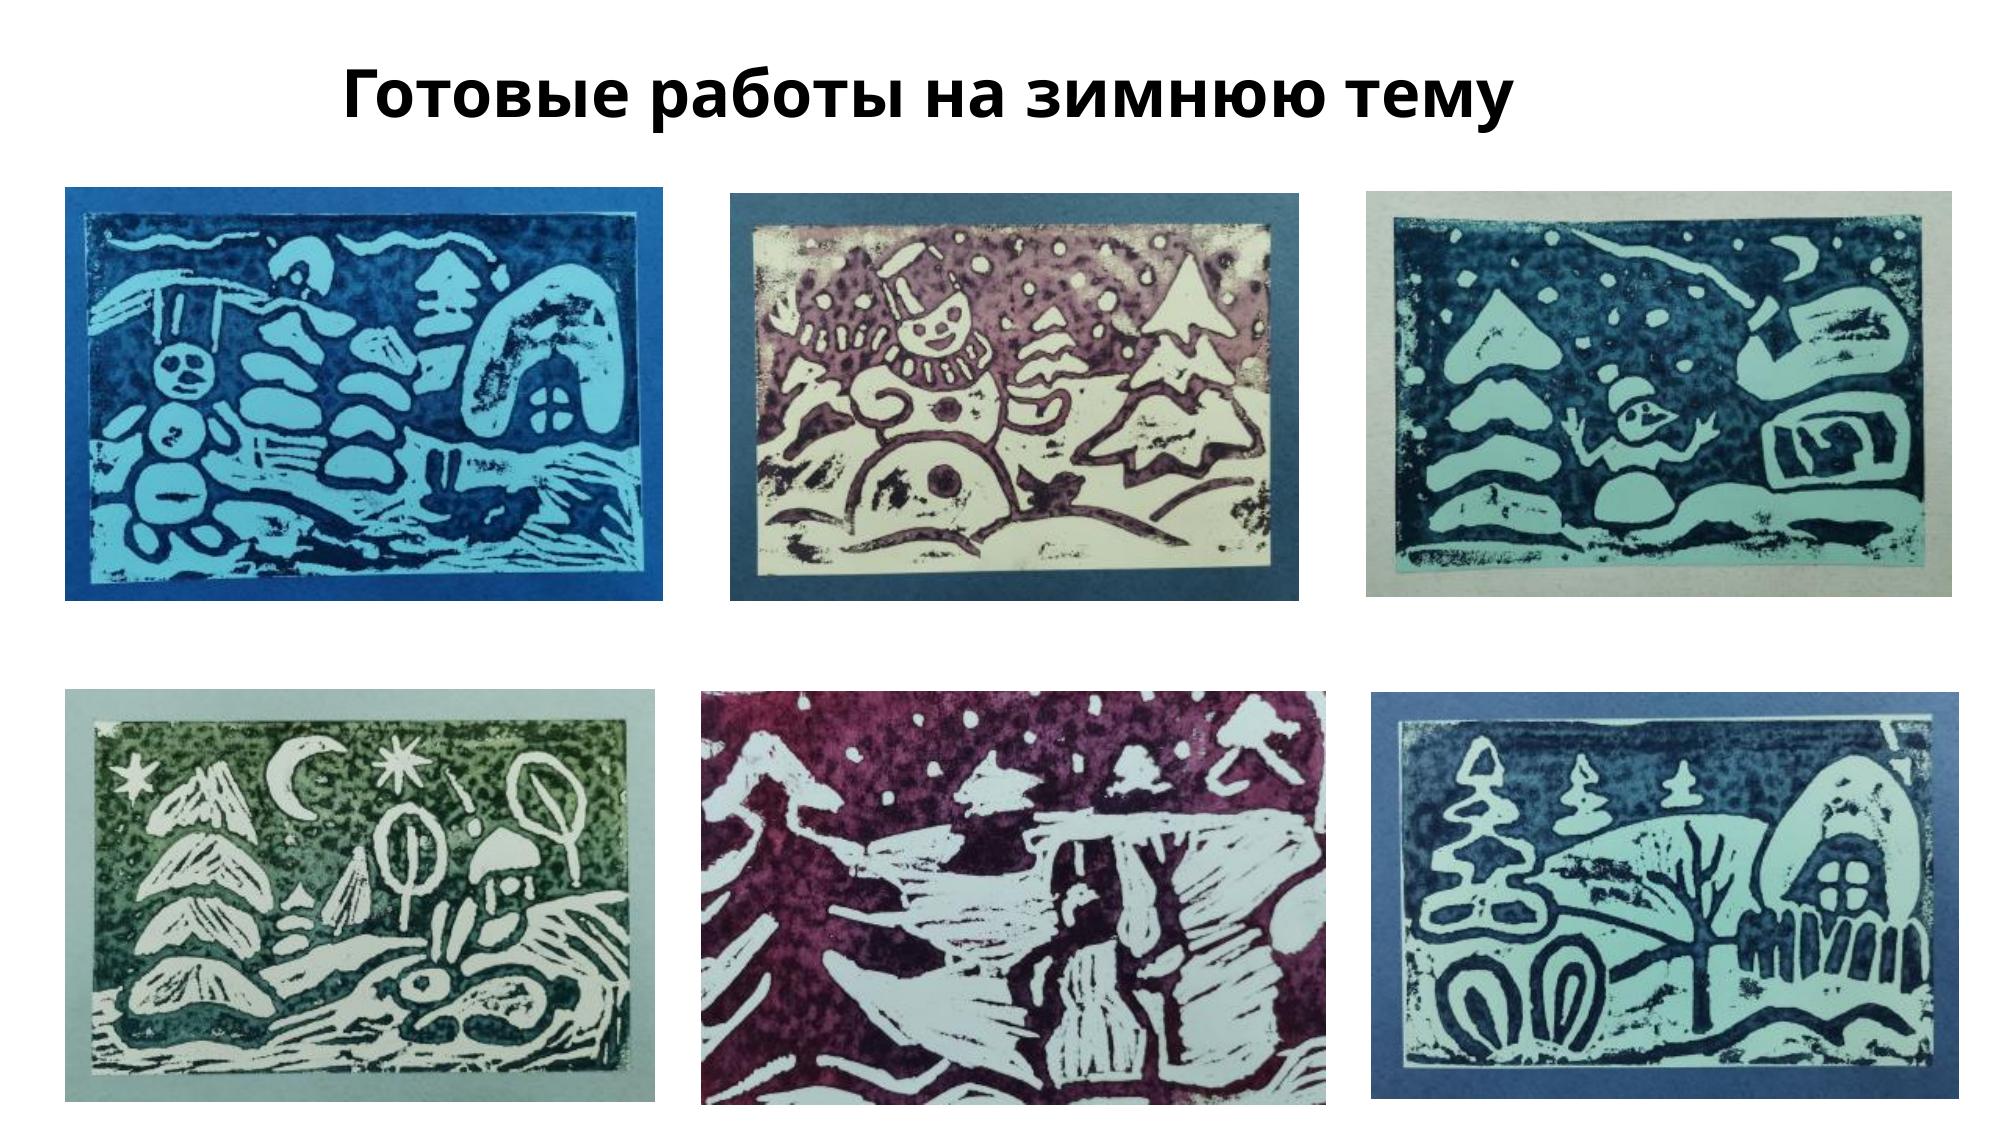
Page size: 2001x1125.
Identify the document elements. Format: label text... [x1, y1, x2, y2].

picture [65, 689, 655, 1102]
picture [730, 193, 1299, 601]
text_box Готовые работы на зимнюю тему [236, 43, 1621, 139]
picture [701, 691, 1326, 1105]
picture [65, 187, 663, 601]
picture [1366, 191, 1952, 597]
picture [1371, 692, 1959, 1099]
